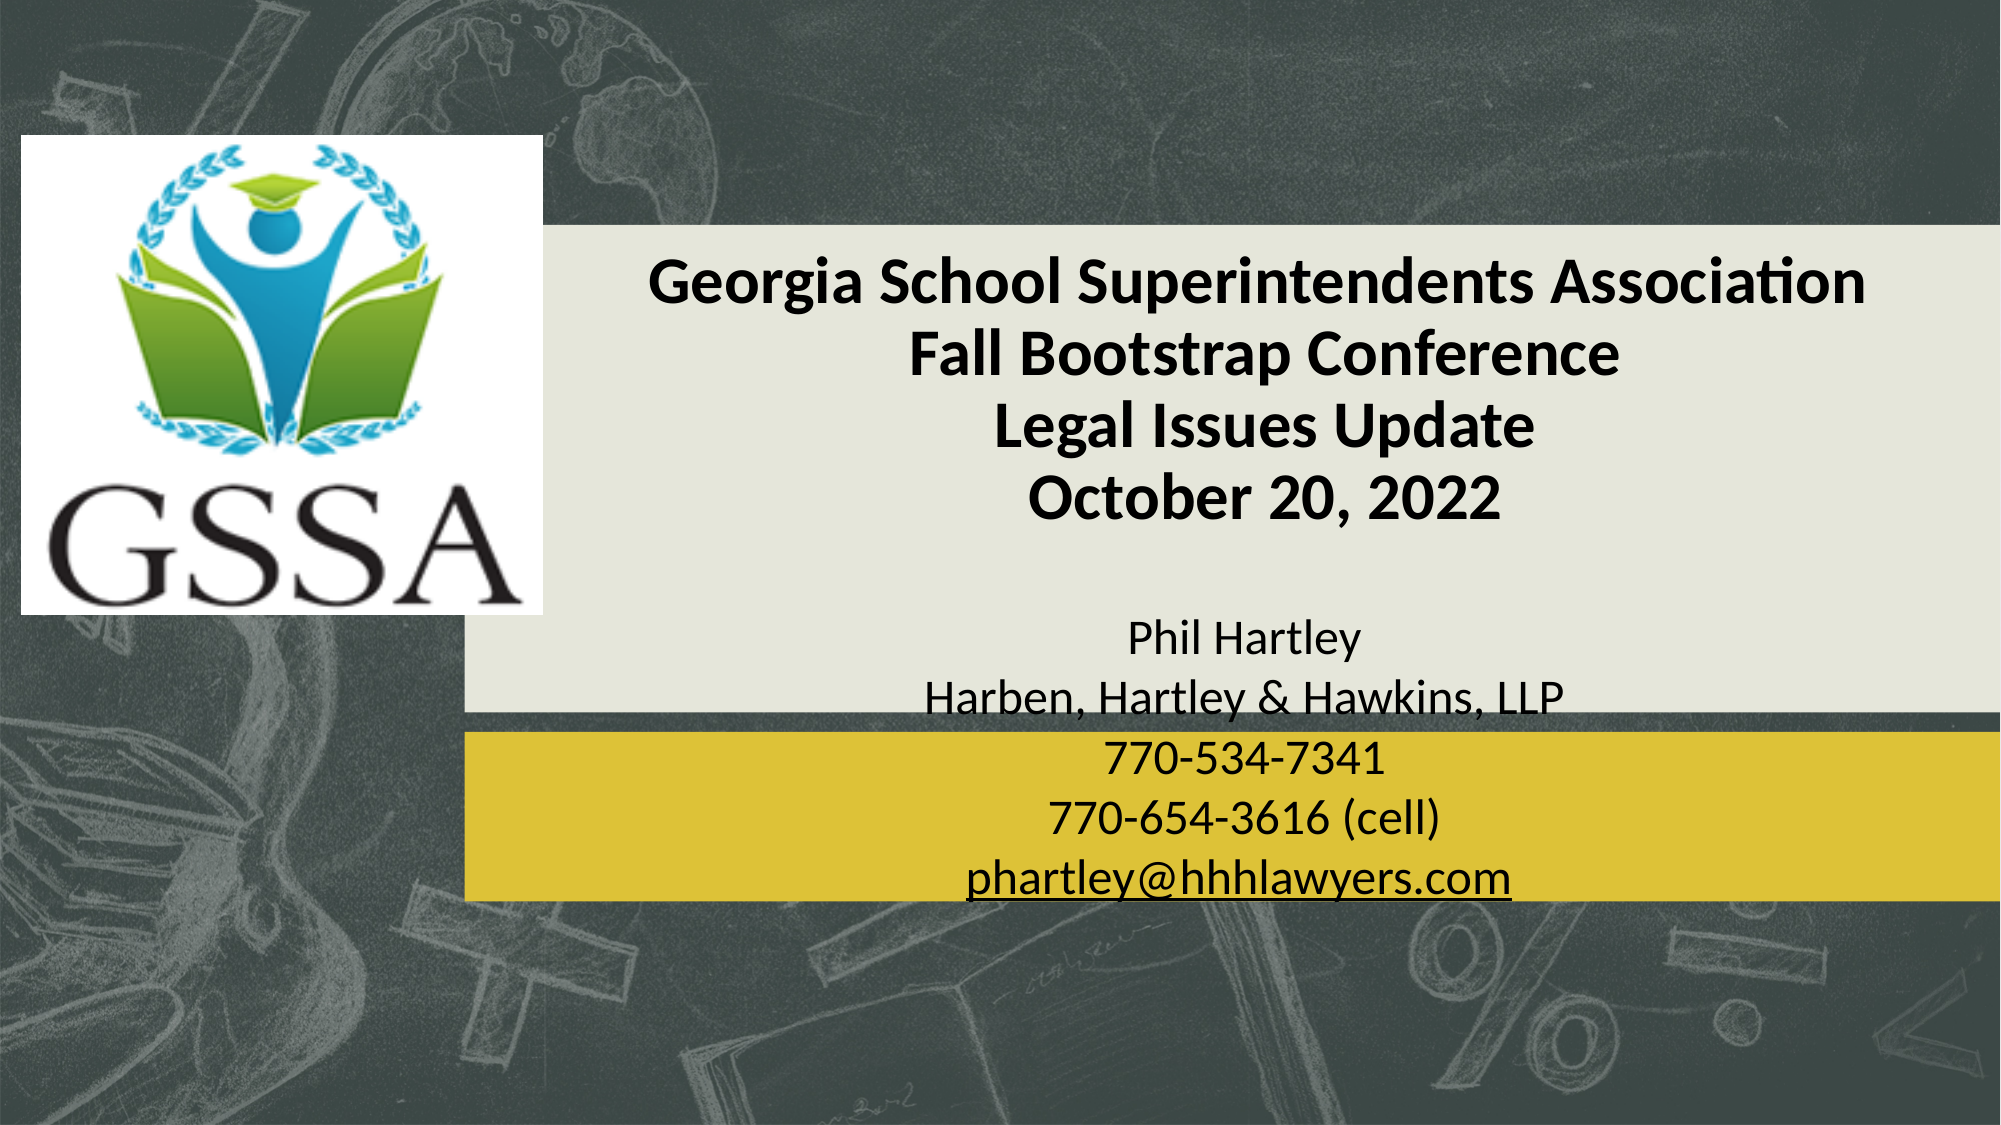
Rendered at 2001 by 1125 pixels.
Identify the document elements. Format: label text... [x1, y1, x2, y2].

title Georgia School Superintendents Association Fall Bootstrap Conference Legal Issues Update October 20, 2022 [552, 105, 1979, 676]
picture [0, 0, 2001, 1125]
subtitle Phil Hartley Harben, Hartley & Hawkins, LLP 770-534-7341 770-654-3616 (cell) phartley@hhhlawyers.com [635, 597, 1854, 1069]
